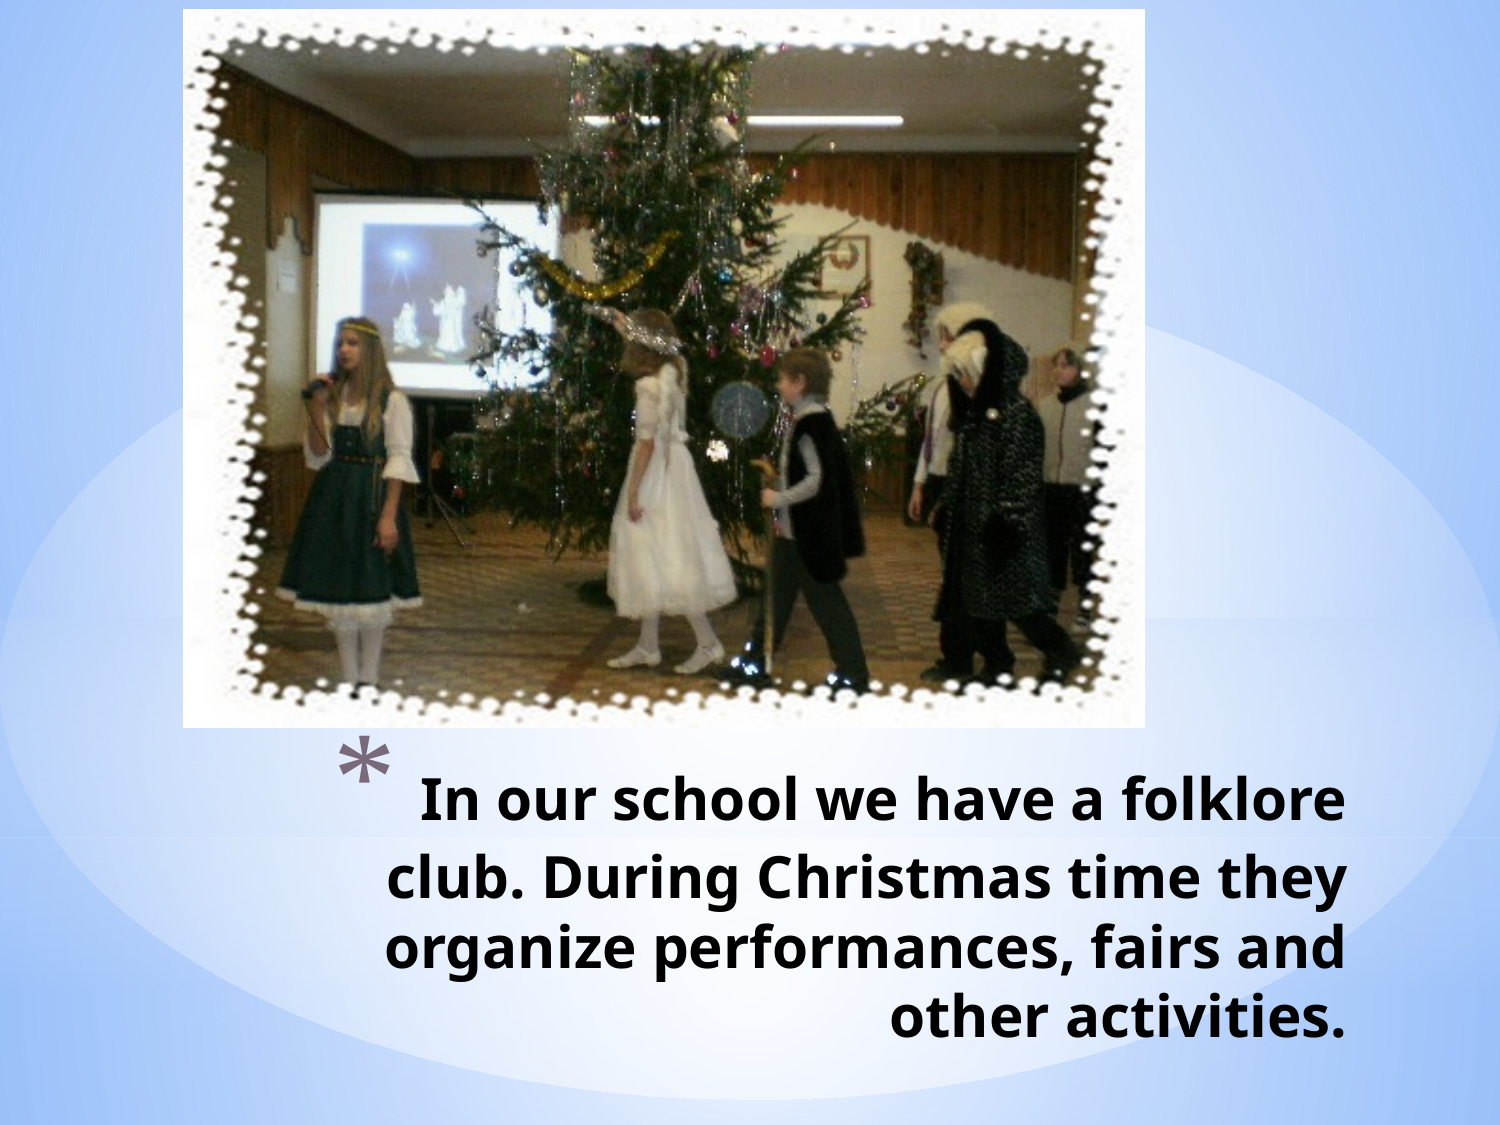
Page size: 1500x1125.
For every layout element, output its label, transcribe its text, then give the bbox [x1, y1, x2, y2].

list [182, 9, 1145, 729]
title In our school we have a folklore club. During Christmas time they organize performances, fairs and other activities. [294, 717, 1363, 905]
